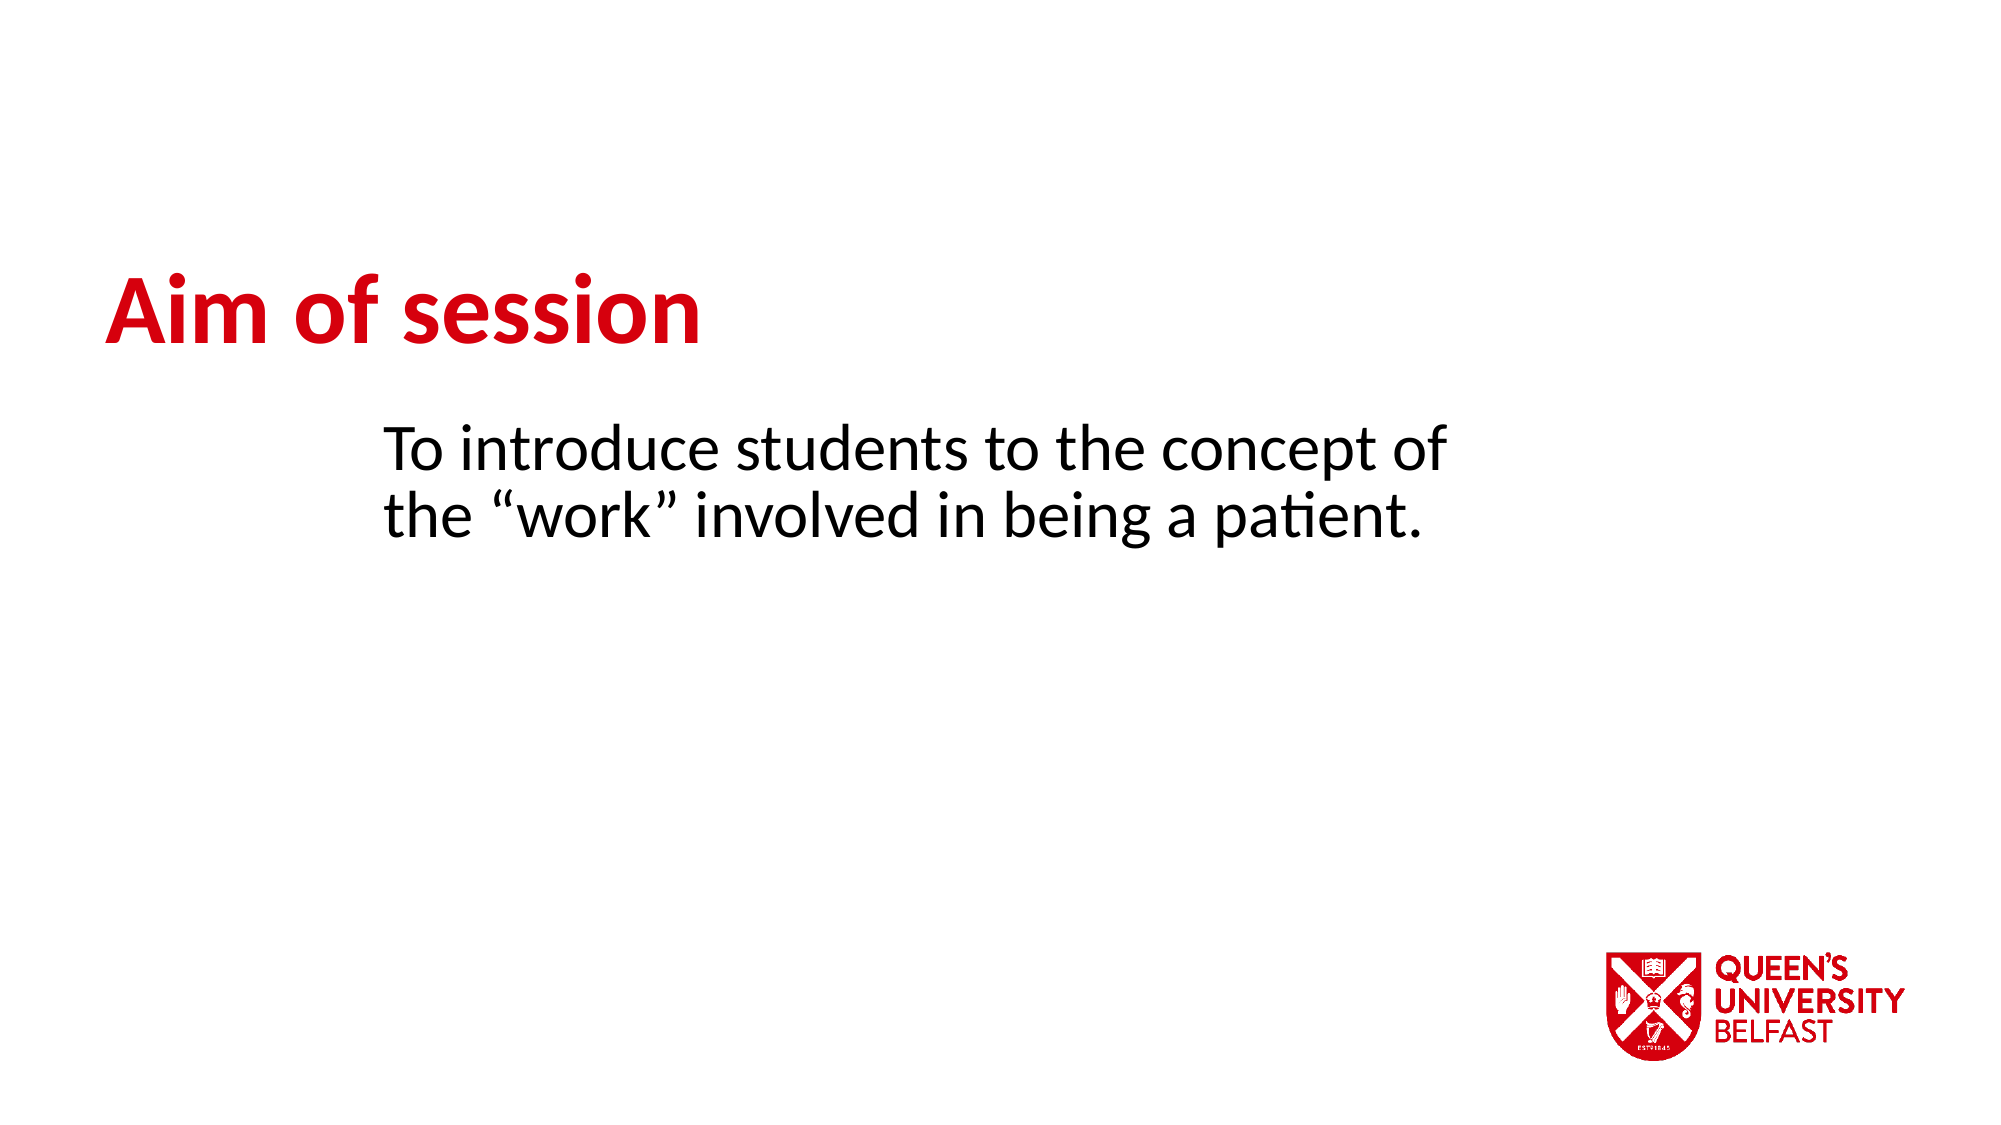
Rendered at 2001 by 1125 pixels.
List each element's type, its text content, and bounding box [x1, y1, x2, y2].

list To introduce students to the concept of the “work” involved in being a patient. [368, 413, 1492, 1076]
list Aim of session [90, 263, 1214, 494]
picture [1605, 948, 1906, 1065]
